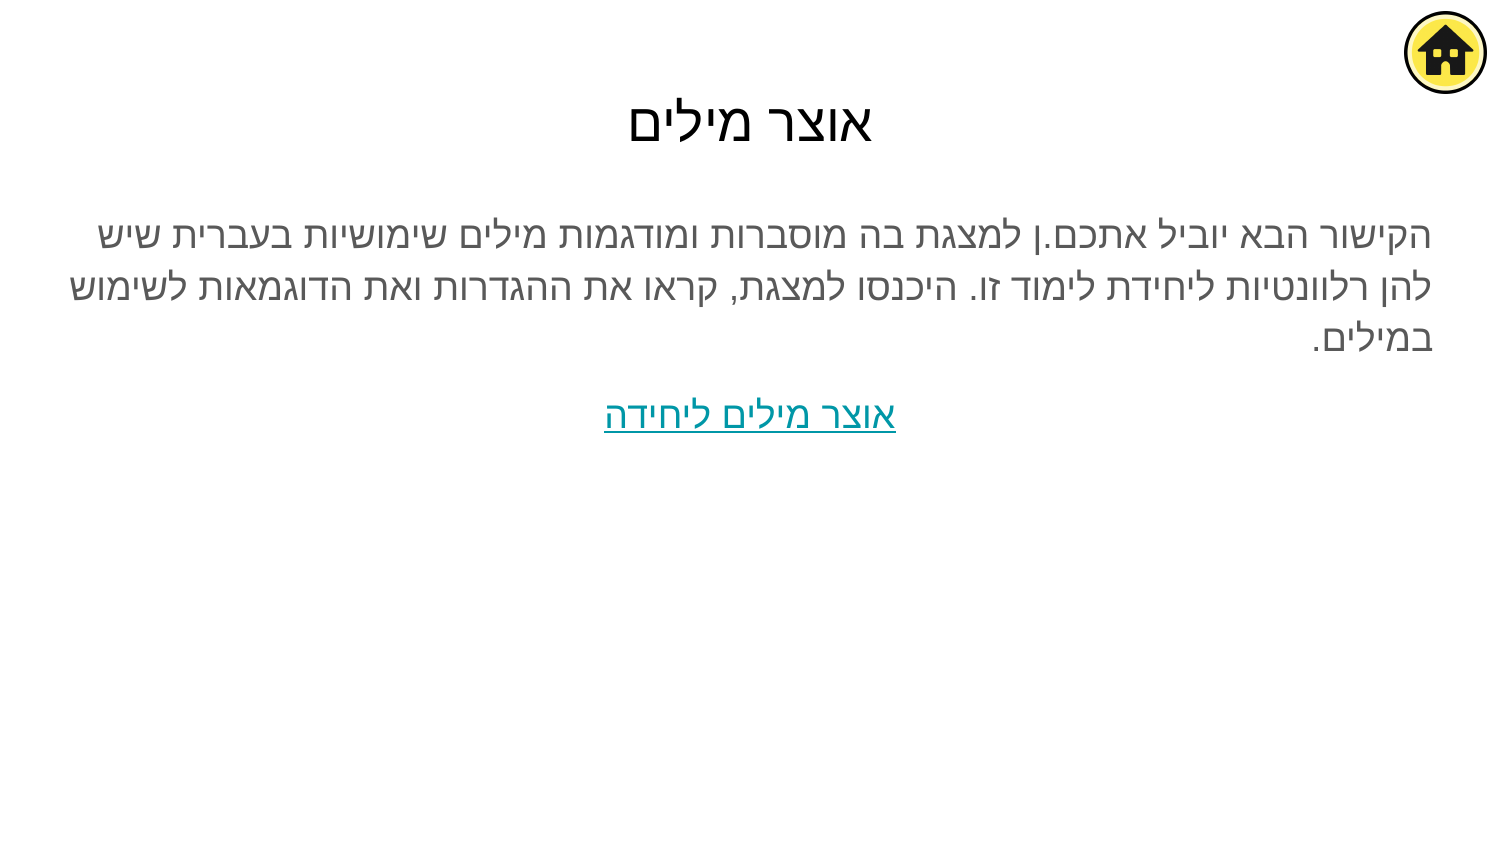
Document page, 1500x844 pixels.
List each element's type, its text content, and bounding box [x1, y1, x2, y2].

picture [1403, 10, 1487, 94]
list הקישור הבא יוביל אתכם.ן למצגת בה מוסברות ומודגמות מילים שימושיות בעברית שיש להן רלוונטיות ליחידת לימוד זו. היכנסו למצגת, קראו את ההגדרות ואת הדוגמאות לשימוש במילים. אוצר מילים ליחידה [51, 189, 1449, 750]
title אוצר מילים [51, 72, 1449, 167]
